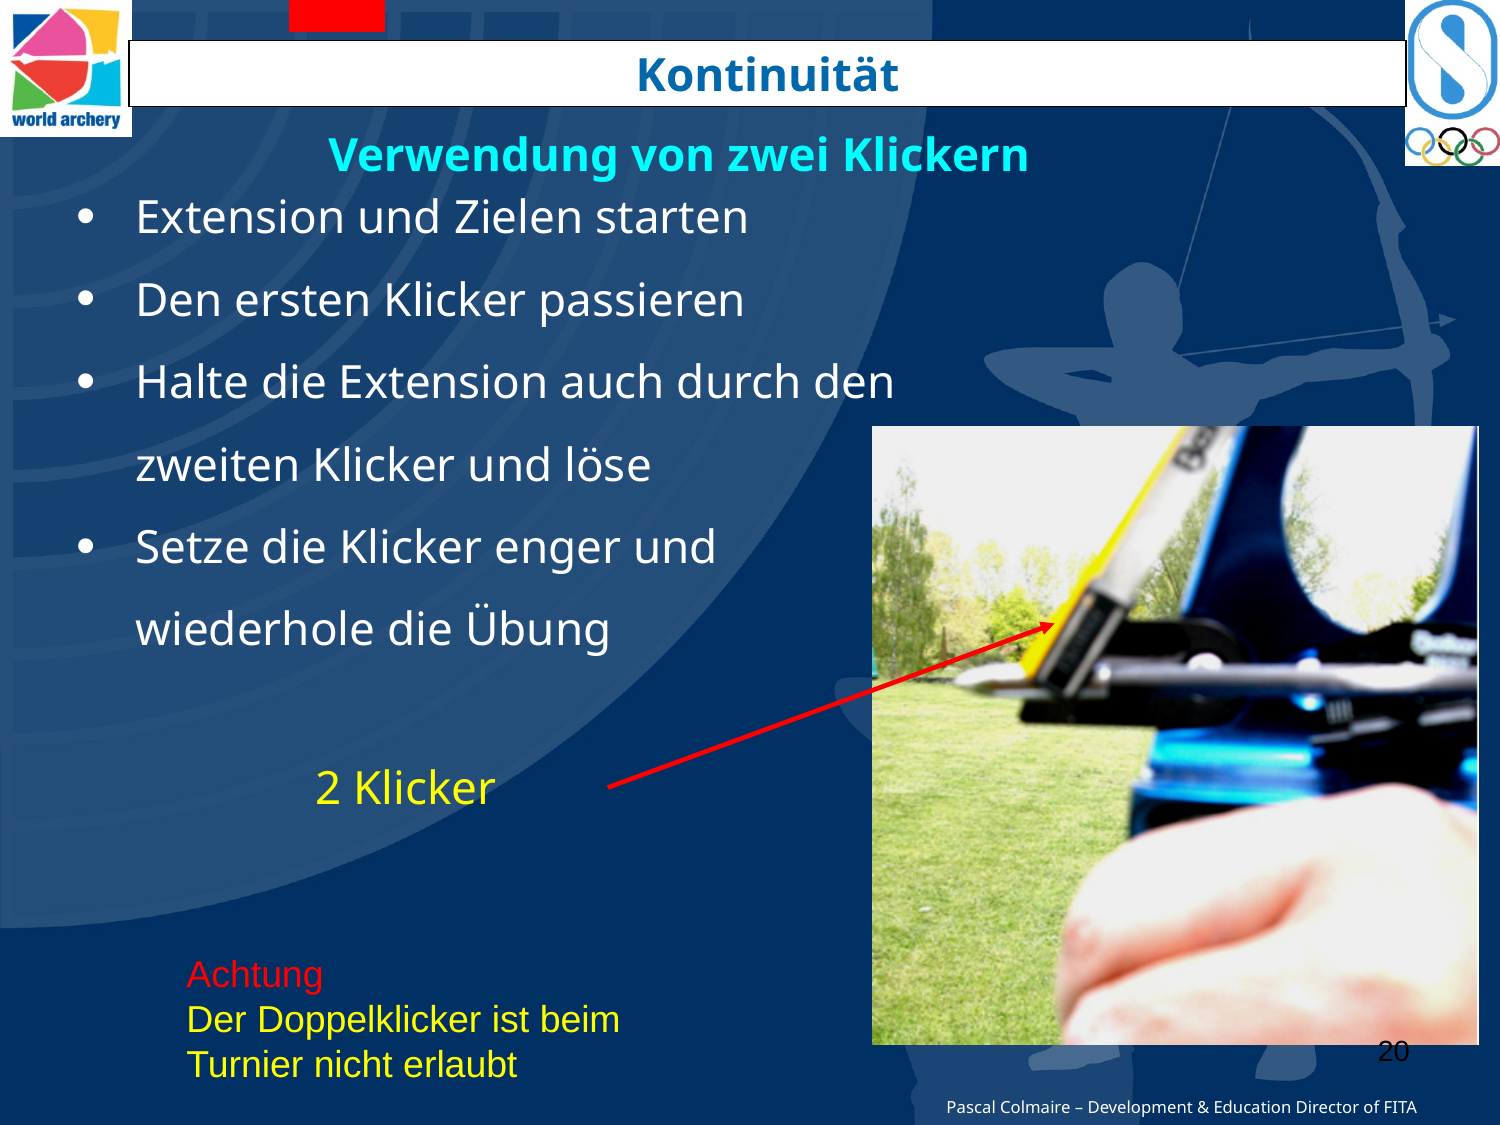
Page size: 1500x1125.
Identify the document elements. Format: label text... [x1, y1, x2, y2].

text_box Verwendung von zwei Klickern [313, 118, 1269, 188]
text_box Achtung Der Doppelklicker ist beim Turnier nicht erlaubt [171, 942, 711, 1092]
text_box Pascal Colmaire – Development & Education Director of FITA [931, 1089, 1500, 1125]
text_box Kontinuität [137, 40, 1400, 107]
slide_number 20 [1074, 1053, 1426, 1103]
text_box [289, 0, 384, 31]
picture [0, 0, 1500, 1125]
text_box Extension und Zielen starten Den ersten Klicker passieren Halte die Extension auch durch den zweiten Klicker und löse Setze die Klicker enger und wiederhole die Übung [60, 272, 931, 625]
text_box 2 Klicker [300, 751, 633, 821]
